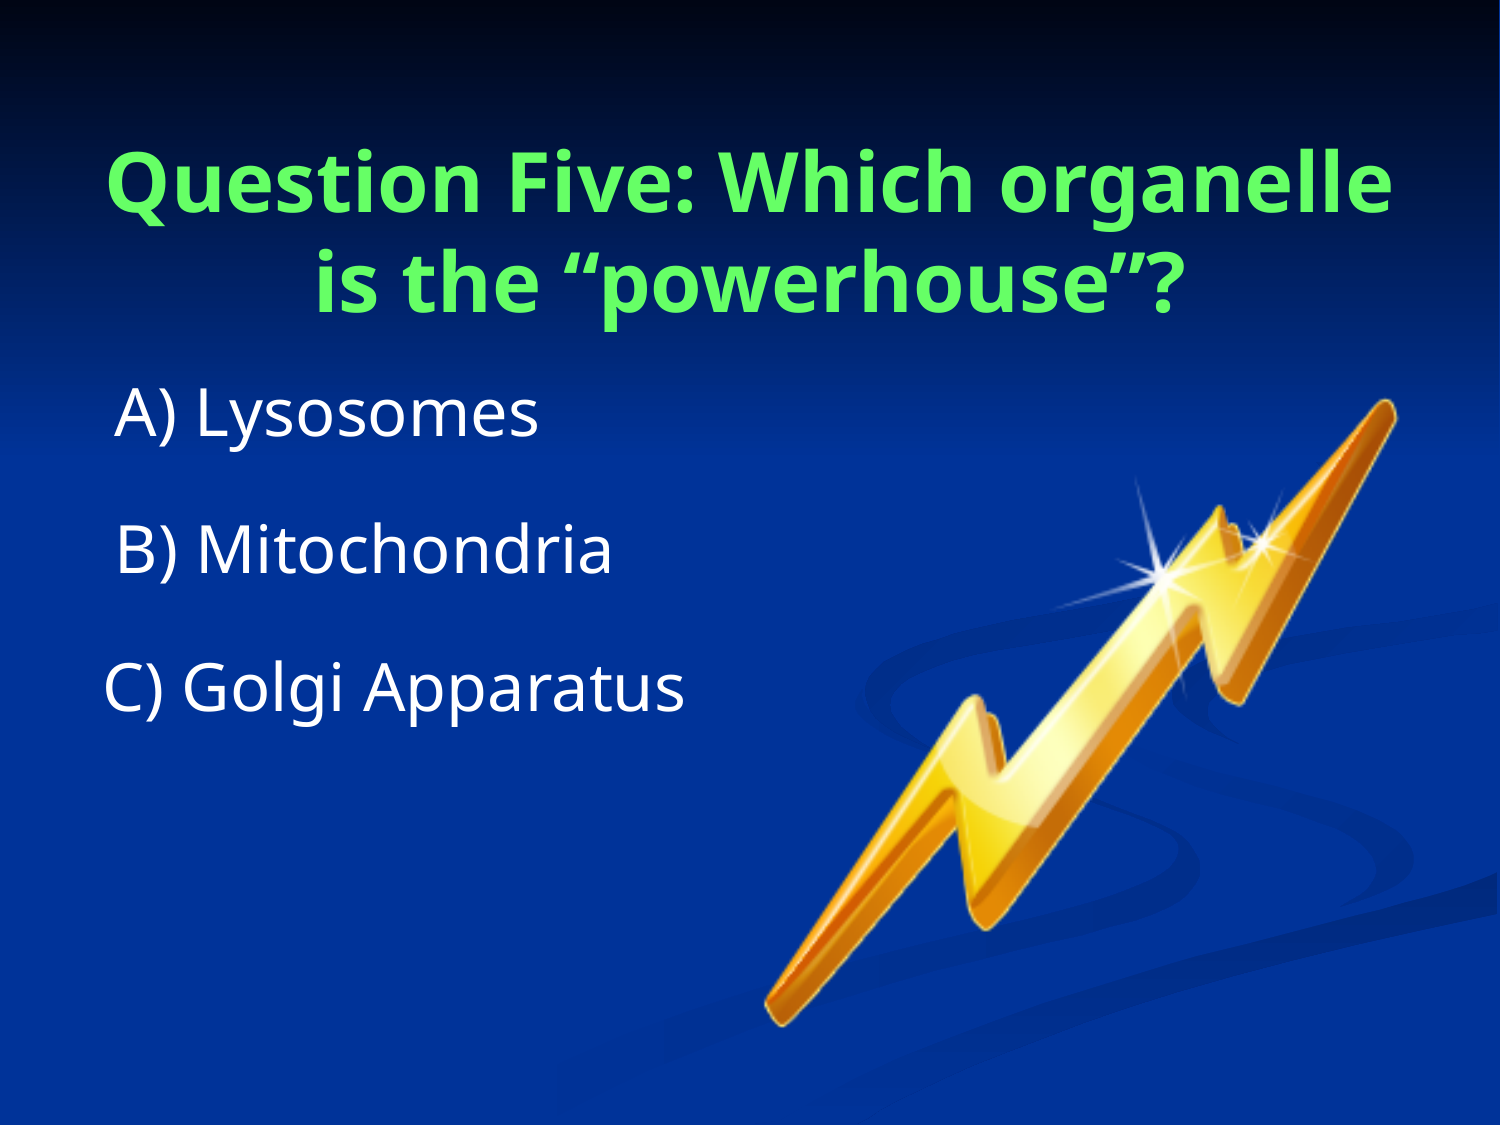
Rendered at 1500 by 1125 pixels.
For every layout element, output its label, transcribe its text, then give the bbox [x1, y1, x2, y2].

text_box C) Golgi Apparatus [87, 637, 719, 733]
title Question Five: Which organelle is the “powerhouse”? [74, 44, 1426, 413]
text_box B) Mitochondria [99, 499, 719, 595]
picture [724, 337, 1451, 1063]
text_box A) Lysosomes [99, 362, 719, 458]
